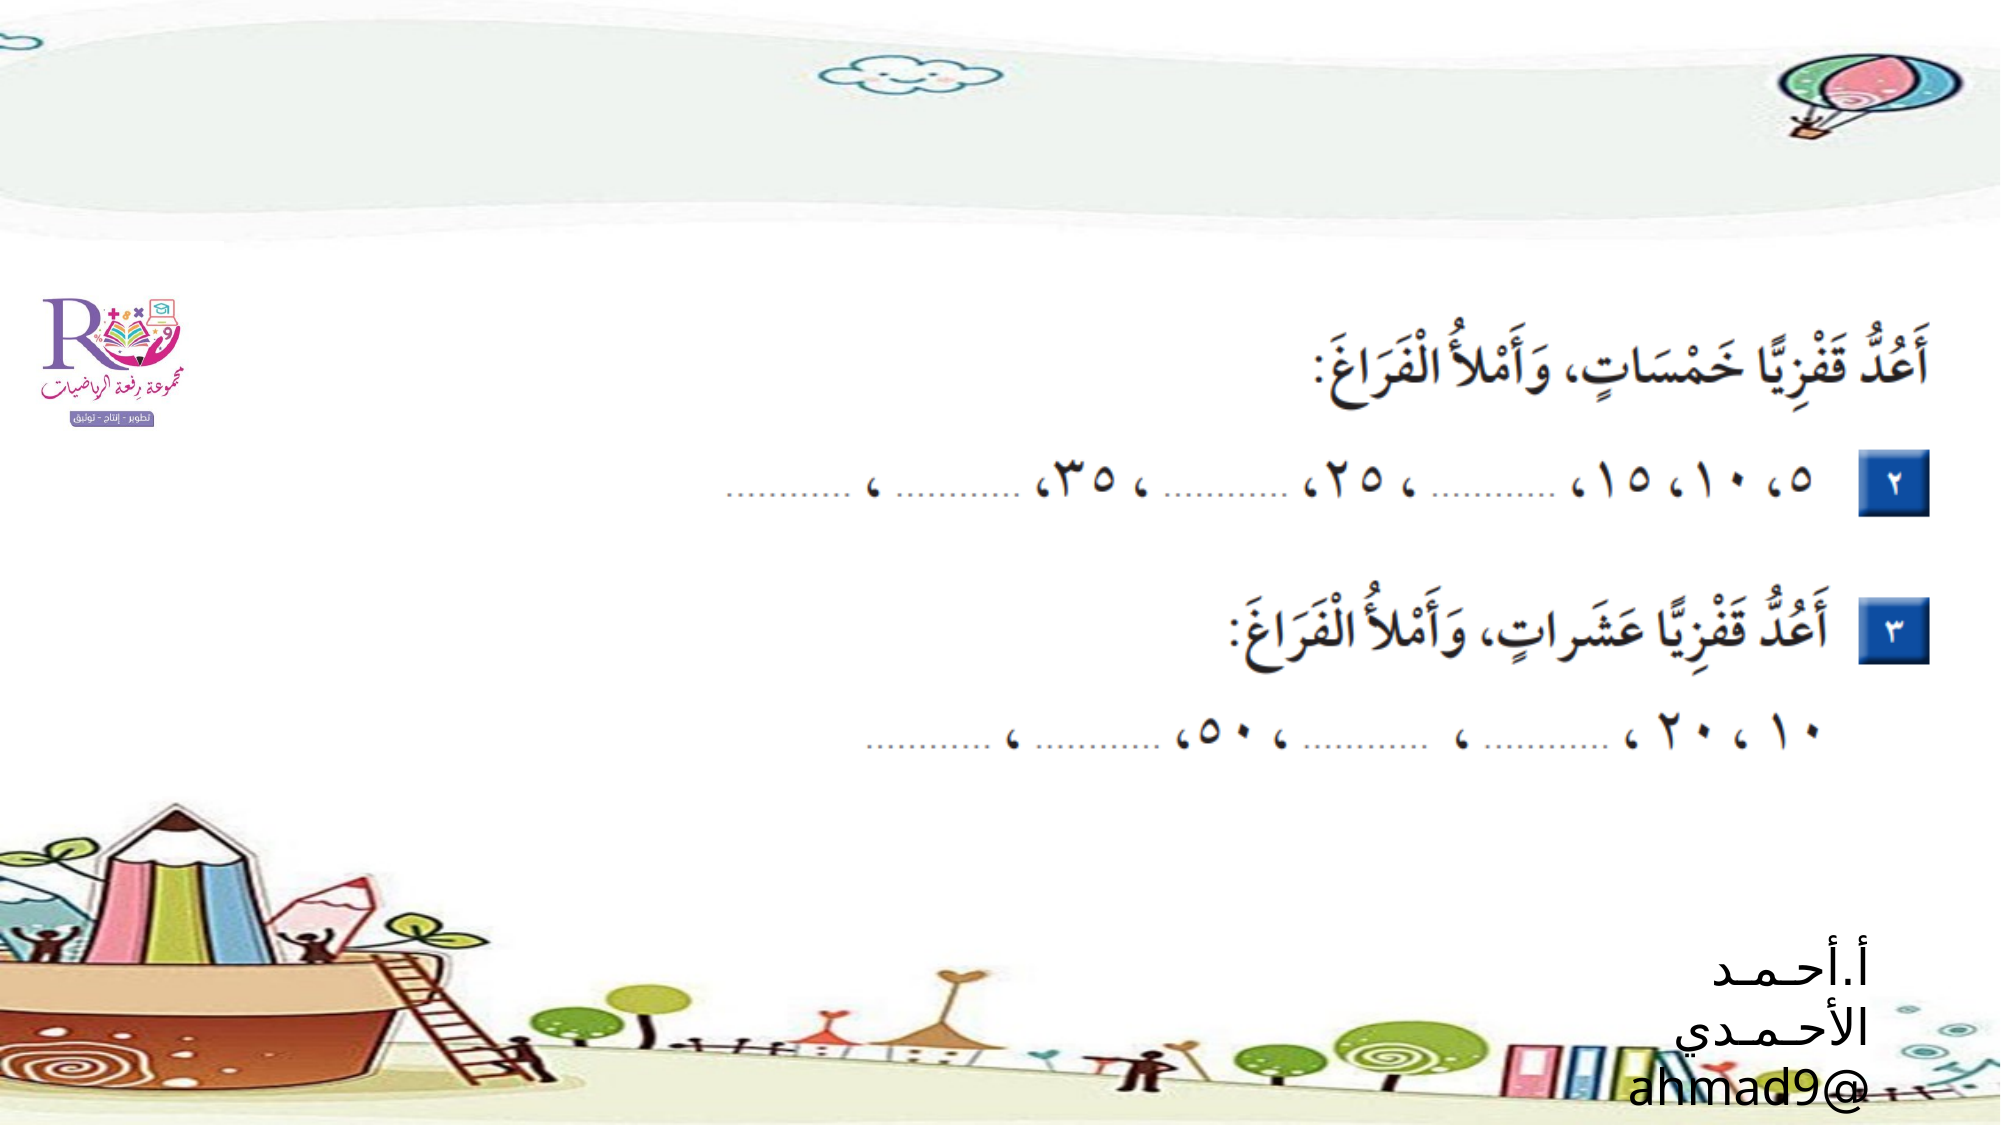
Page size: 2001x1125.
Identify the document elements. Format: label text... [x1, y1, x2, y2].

text_box أ.أحـمـد الأحـمـدي @ahmad9963 [1600, 927, 1886, 1125]
picture [0, 0, 2001, 1125]
